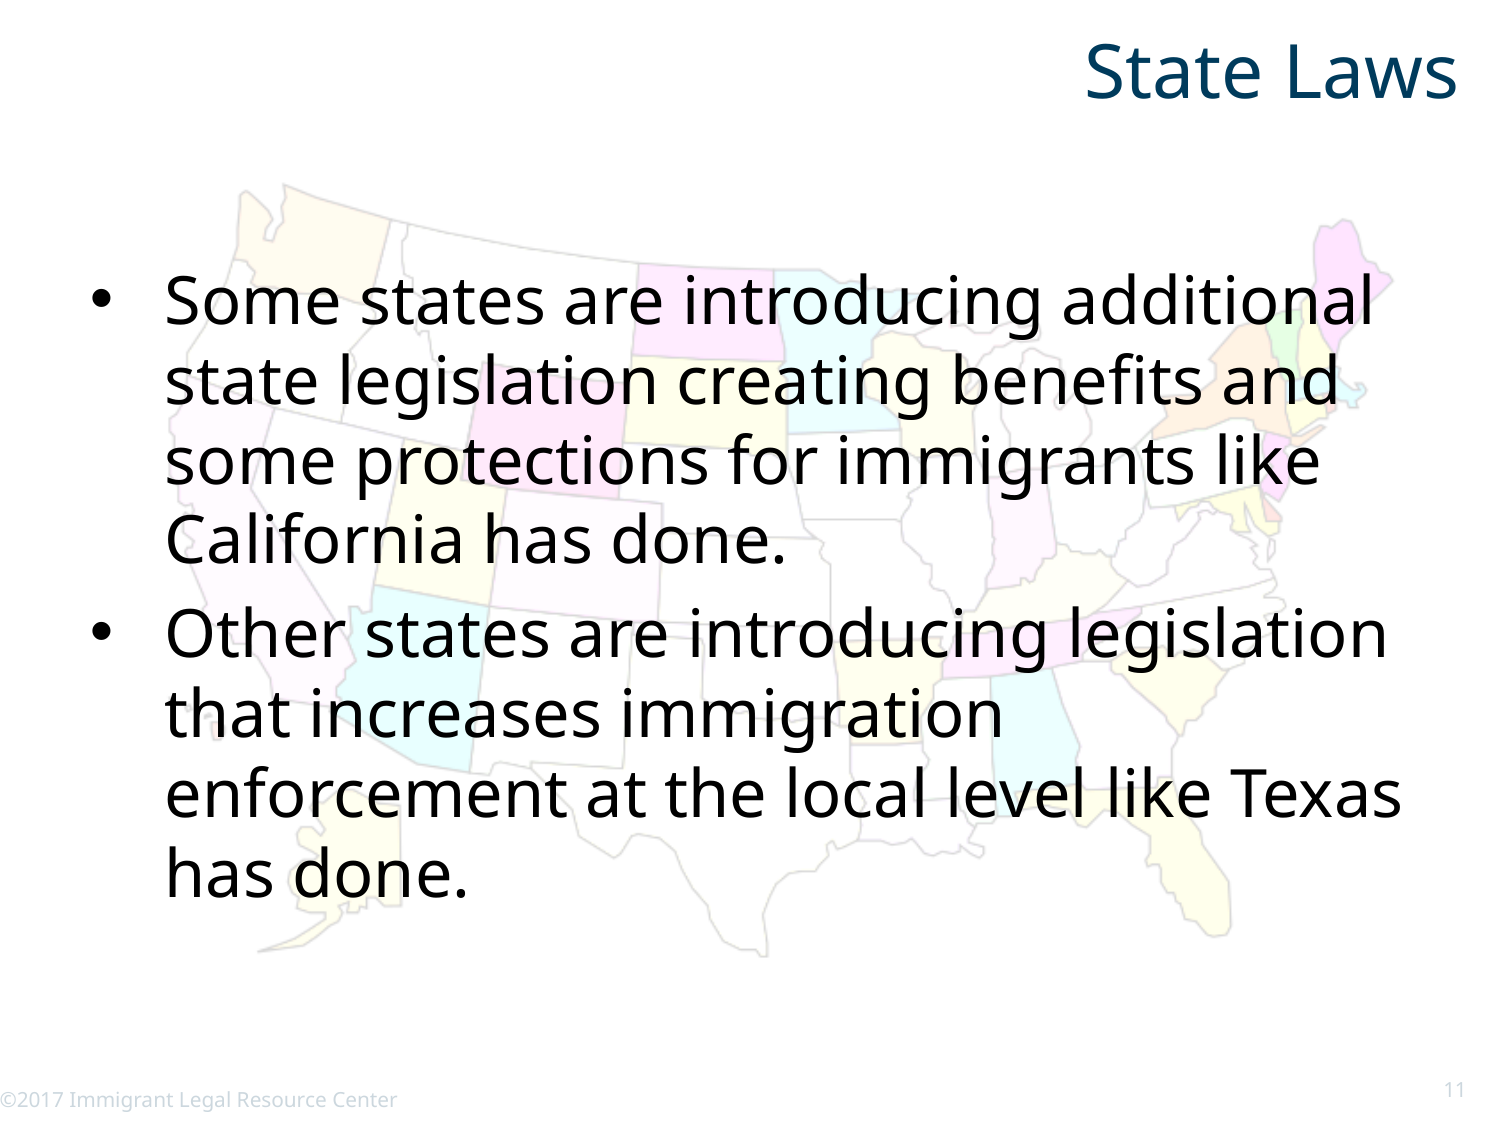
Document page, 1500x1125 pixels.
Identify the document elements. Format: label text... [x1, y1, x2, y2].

title State Laws [150, 0, 1475, 138]
picture [39, 32, 1461, 1125]
